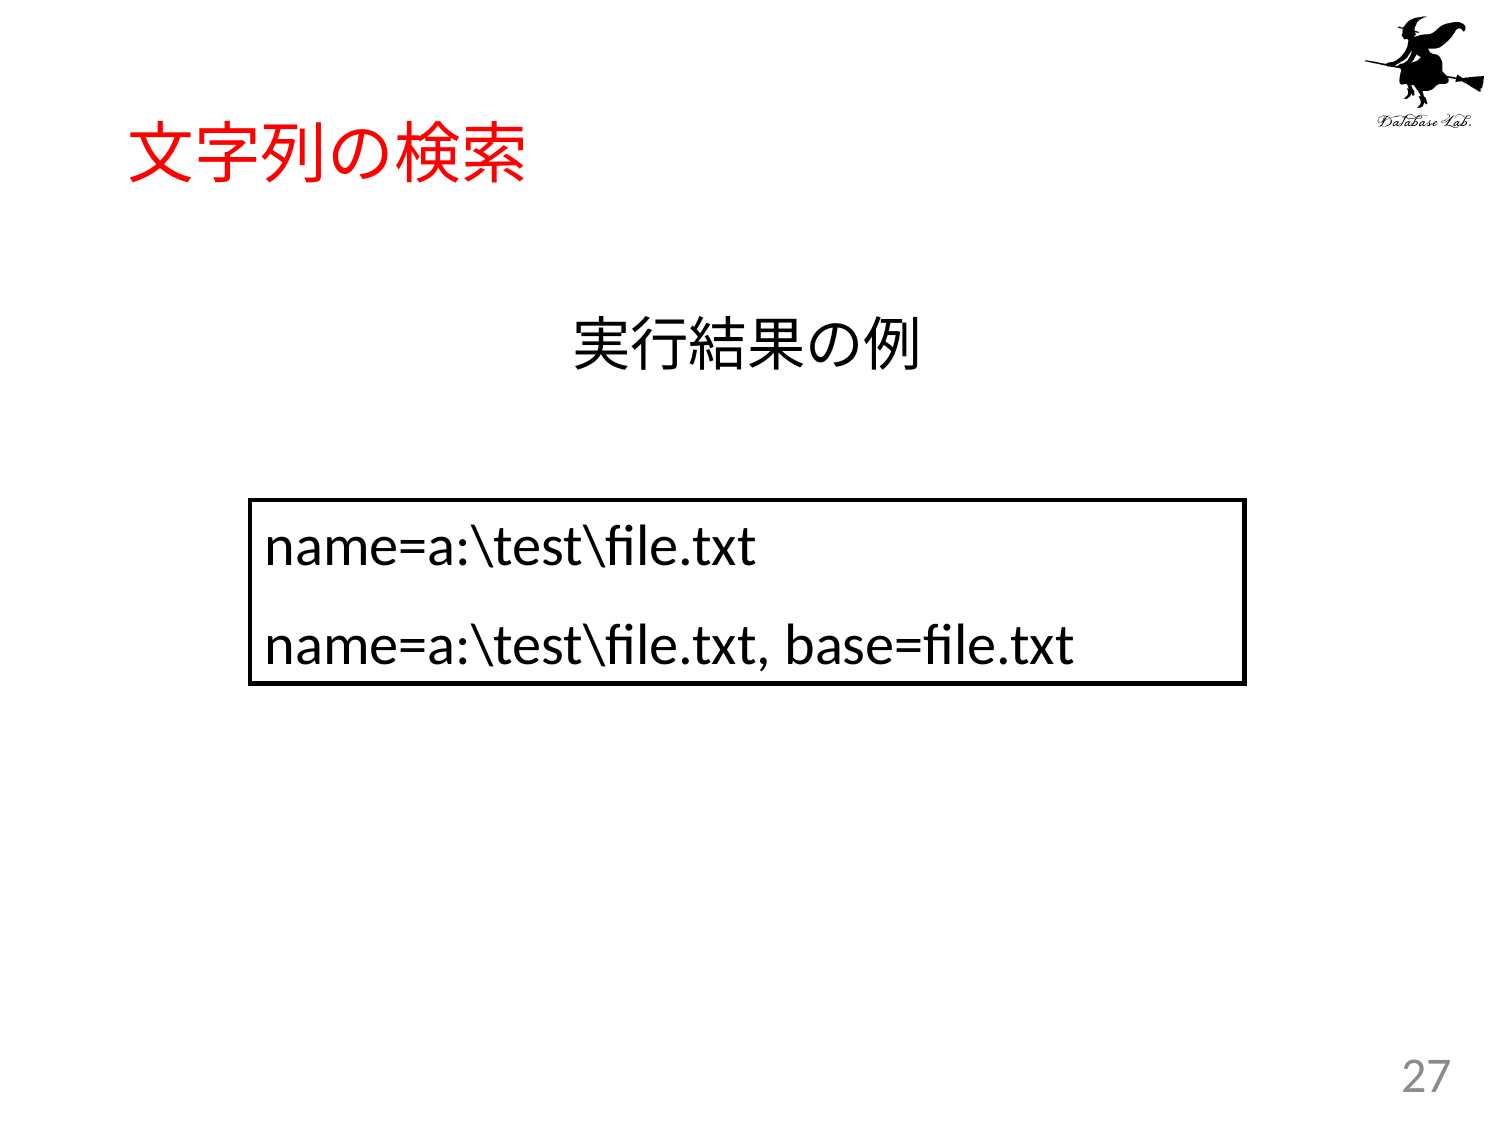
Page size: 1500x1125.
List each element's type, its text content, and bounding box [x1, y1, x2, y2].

slide_number 27 [1129, 1042, 1467, 1103]
text_box name=a:\test\file.txt name=a:\test\file.txt, base=file.txt [249, 499, 1245, 684]
text_box 実行結果の例 [557, 299, 937, 385]
title 文字列の検索 [112, 62, 1388, 250]
picture [1362, 14, 1486, 130]
